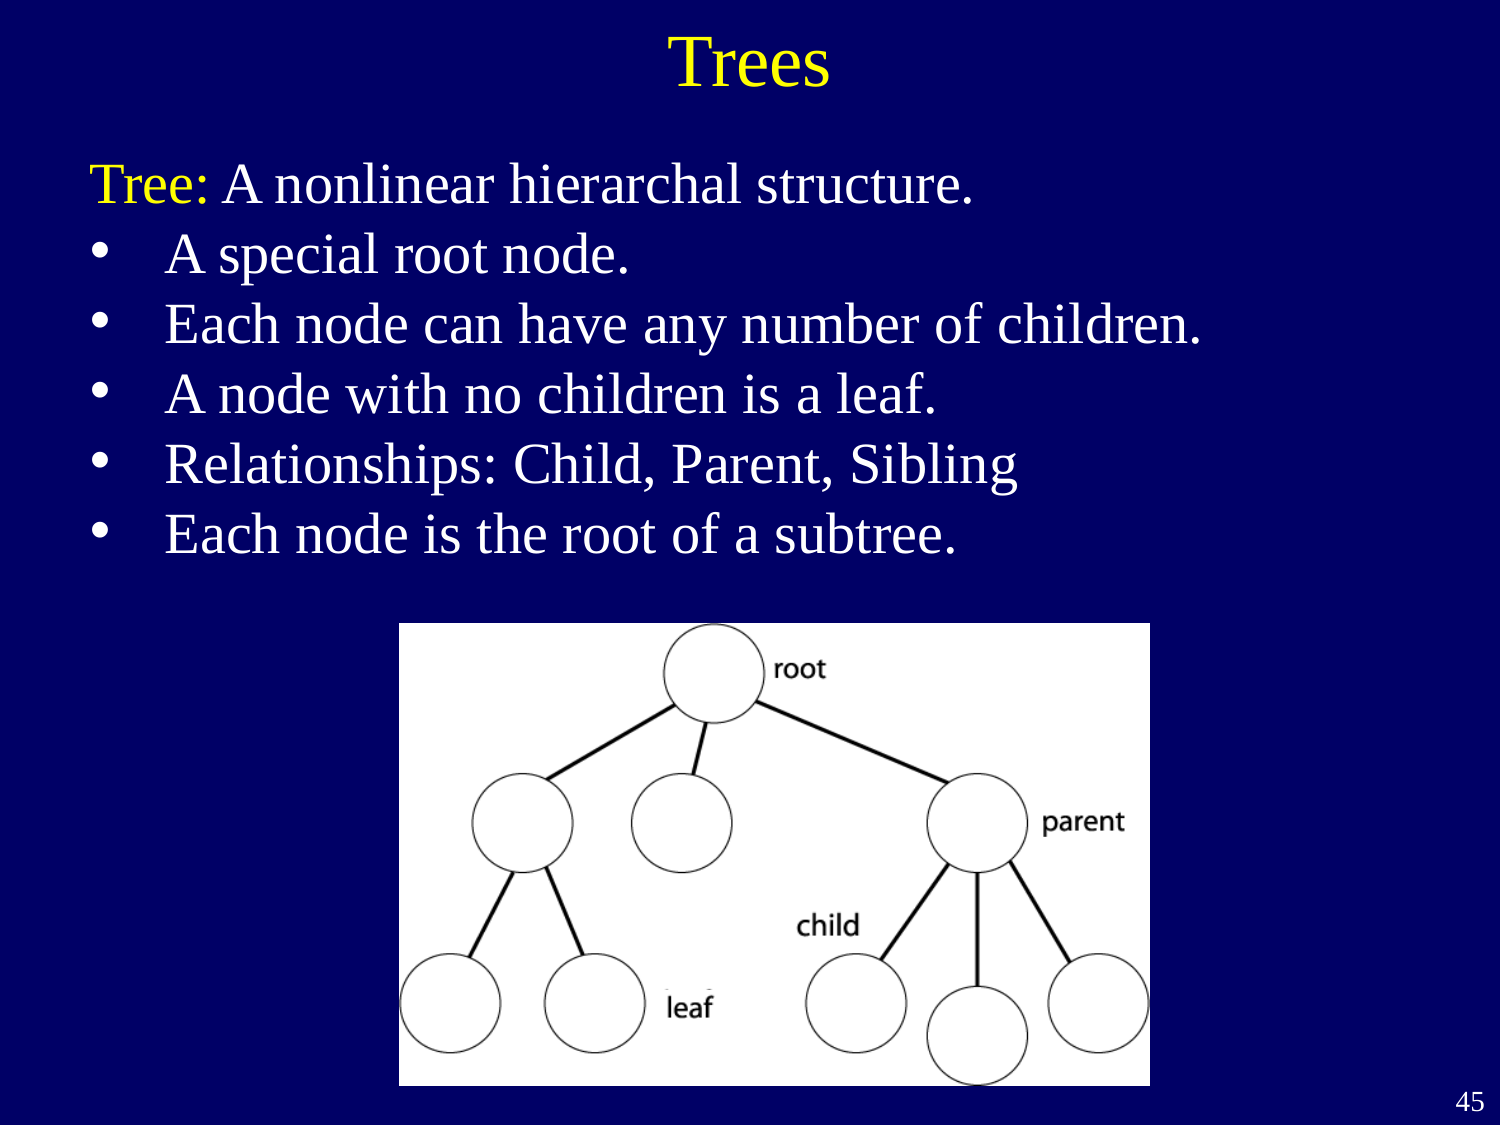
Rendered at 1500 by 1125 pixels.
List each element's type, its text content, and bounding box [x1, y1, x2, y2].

text_box Tree: A nonlinear hierarchal structure. A special root node. Each node can have any number of children. A node with no children is a leaf. Relationships: Child, Parent, Sibling Each node is the root of a subtree. [74, 137, 1500, 573]
title Trees [112, 0, 1388, 137]
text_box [399, 623, 1151, 1087]
